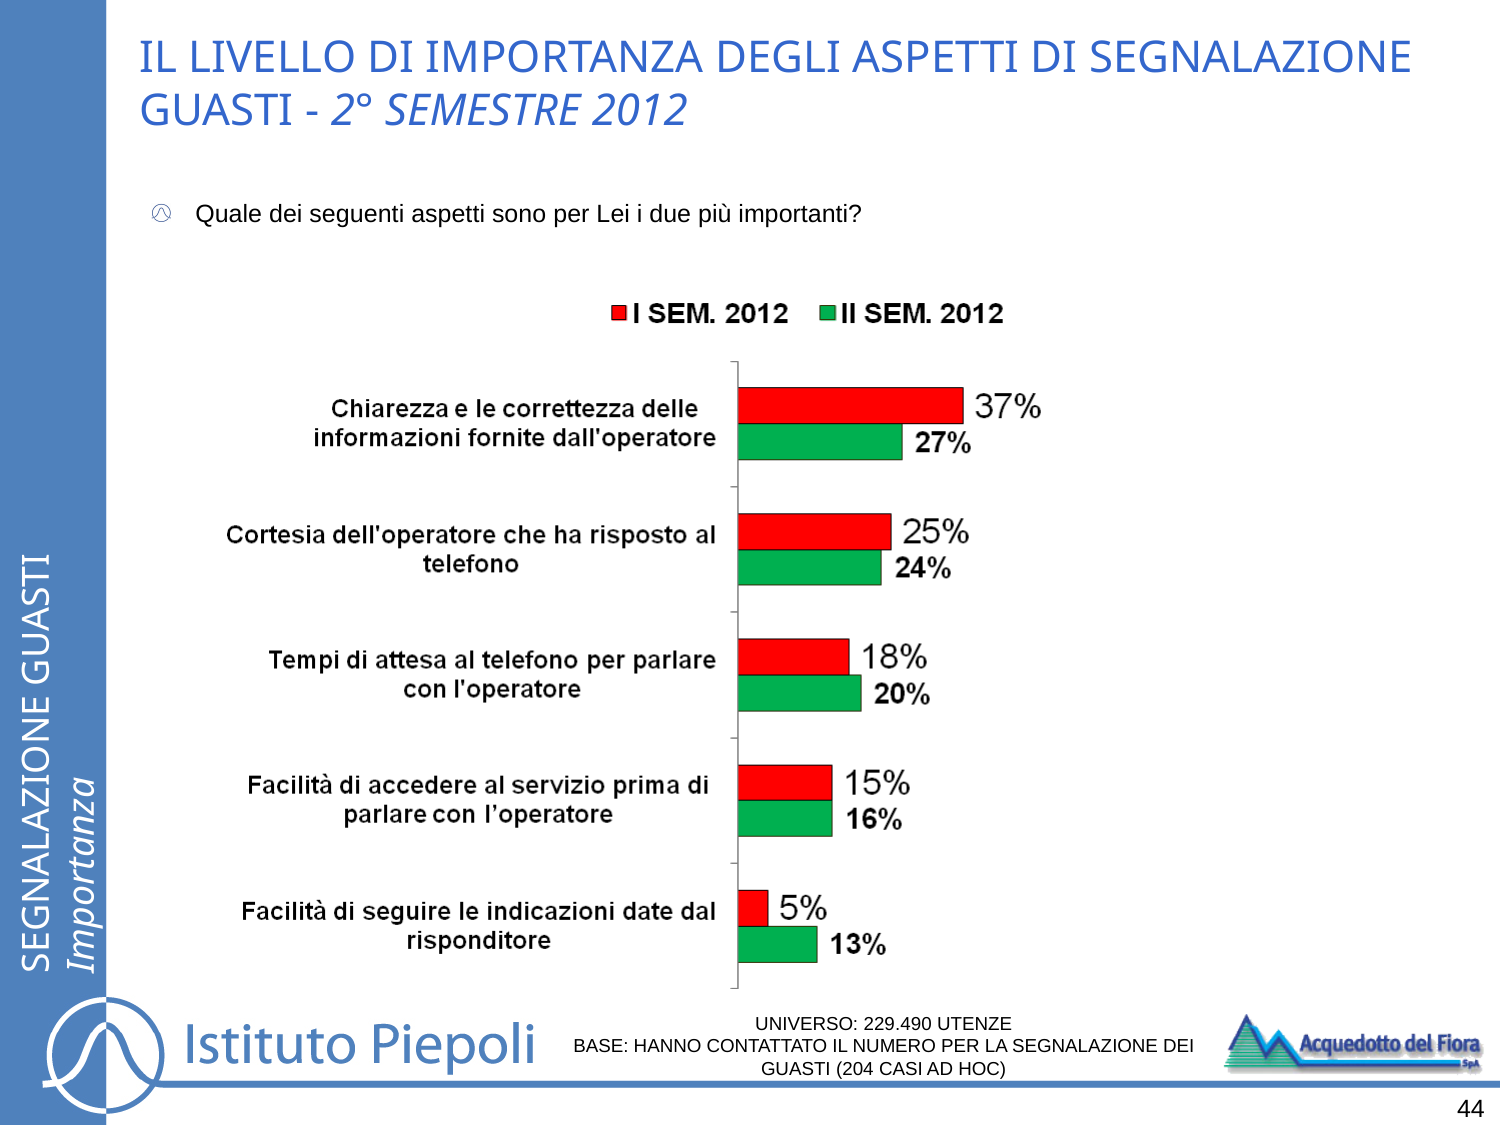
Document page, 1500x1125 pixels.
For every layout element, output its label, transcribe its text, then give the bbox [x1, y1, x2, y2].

picture [0, 0, 1500, 1125]
text_box IL LIVELLO DI IMPORTANZA DEGLI ASPETTI DI SEGNALAZIONE GUASTI - 2° SEMESTRE 2012 [124, 21, 1471, 182]
text_box UNIVERSO: 229.490 UTENZE BASE: HANNO CONTATTATO IL NUMERO PER LA SEGNALAZIONE DEI GUASTI (204 CASI AD HOC) [548, 1044, 1219, 1087]
slide_number 44 [1292, 1089, 1500, 1125]
text_box SEGNALAZIONE GUASTI Importanza [3, 12, 109, 988]
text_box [209, 270, 1396, 1036]
text_box Quale dei seguenti aspetti sono per Lei i due più importanti? [123, 182, 1477, 243]
